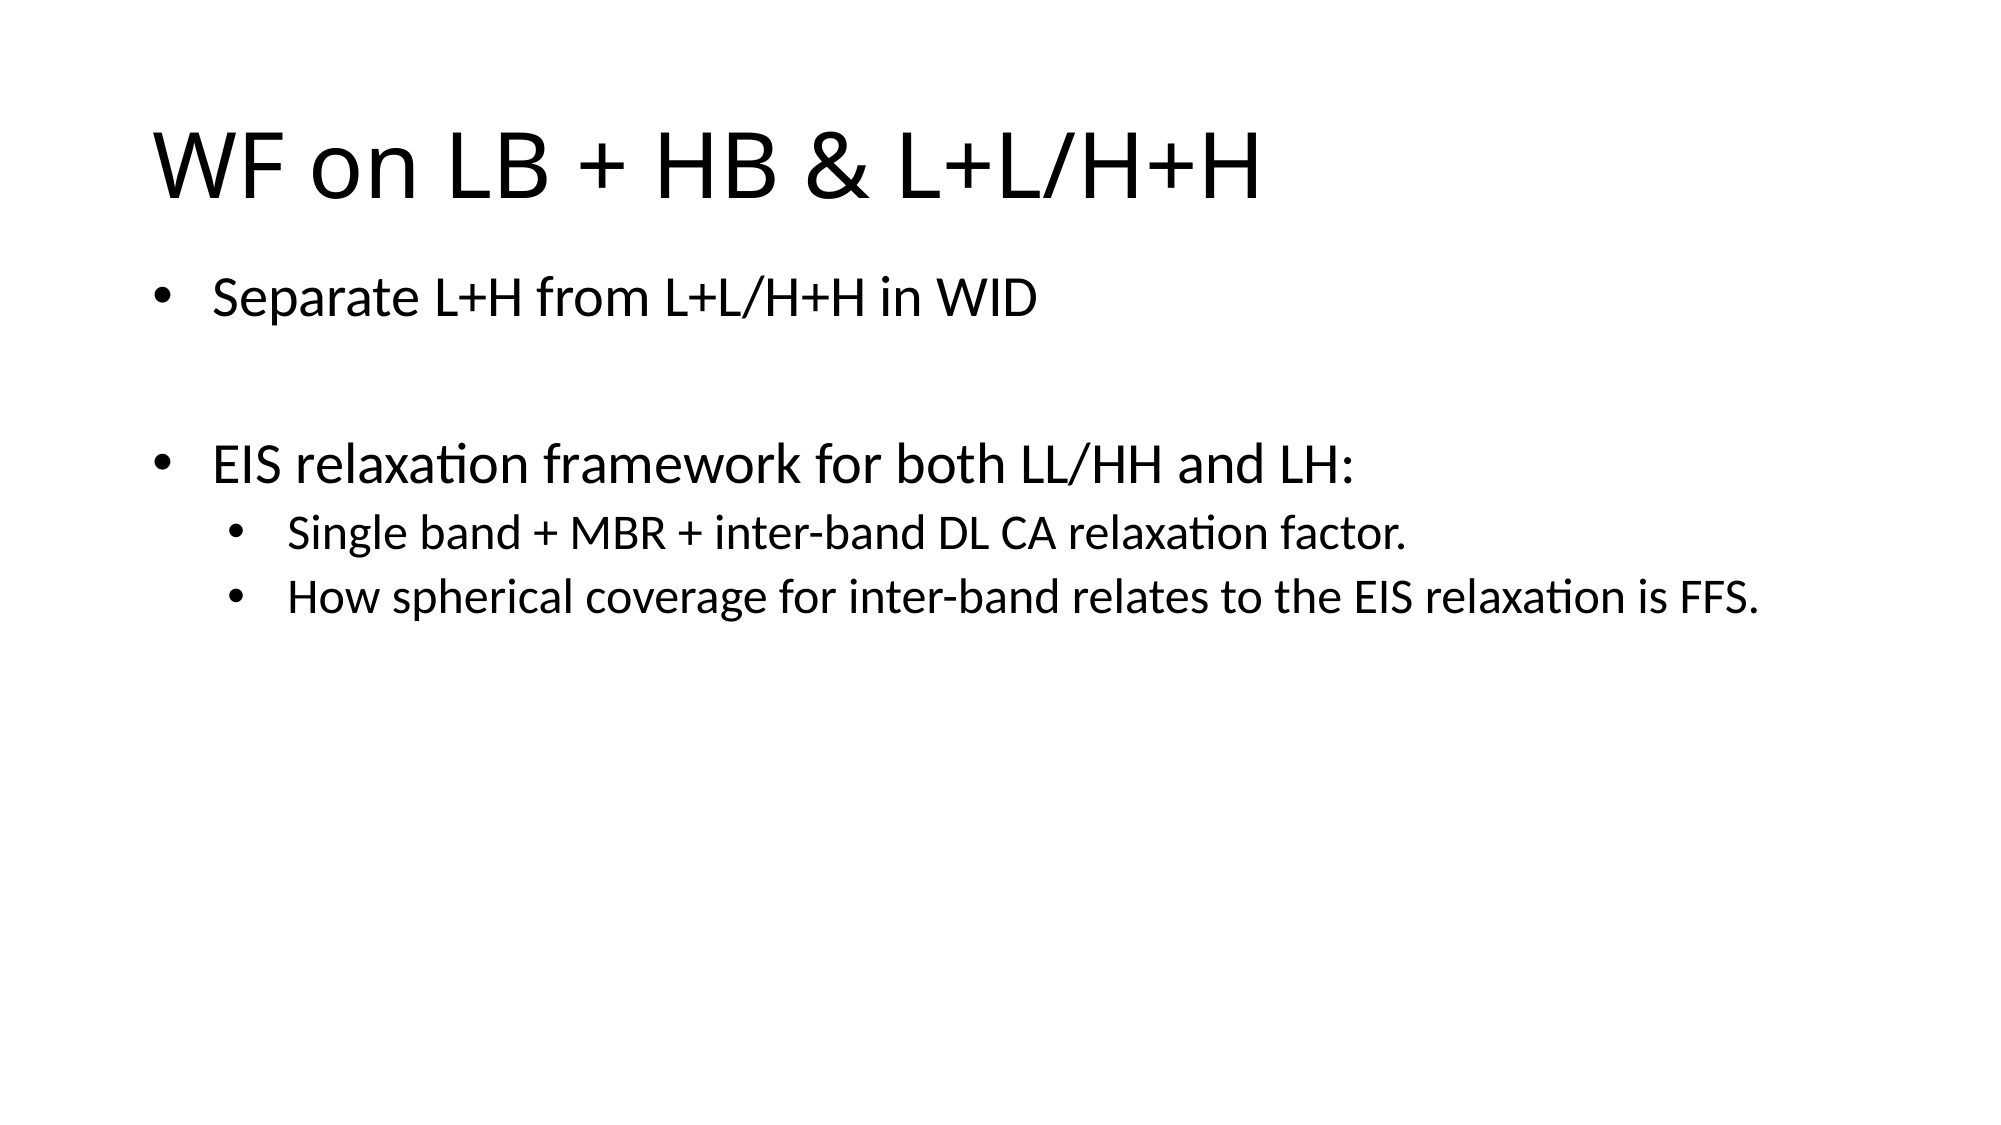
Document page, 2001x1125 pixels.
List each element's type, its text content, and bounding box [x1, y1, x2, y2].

list Separate L+H from L+L/H+H in WID EIS relaxation framework for both LL/HH and LH: Single band + MBR + inter-band DL CA relaxation factor. How spherical coverage for inter-band relates to the EIS relaxation is FFS. [137, 258, 1863, 1048]
title WF on LB + HB & L+L/H+H [137, 59, 1863, 258]
